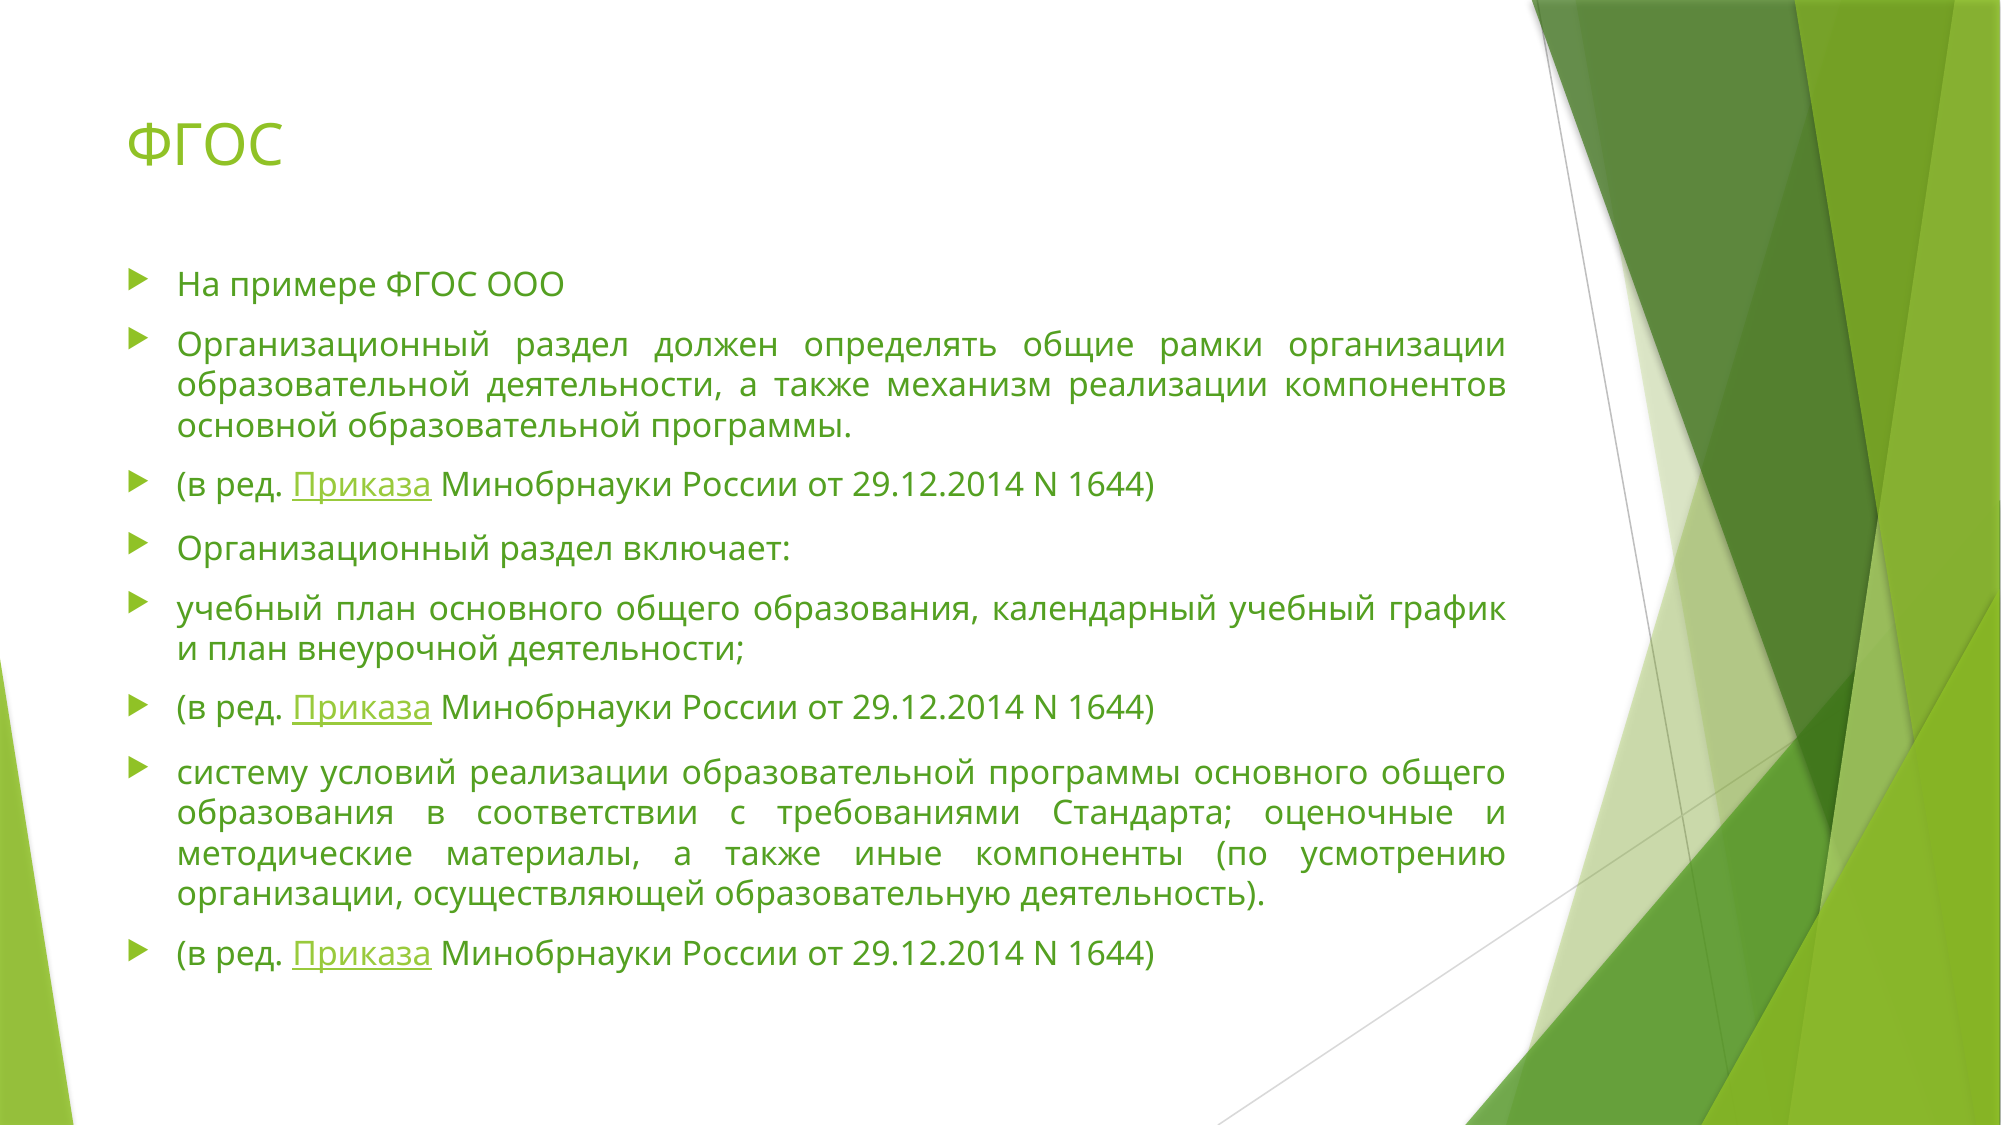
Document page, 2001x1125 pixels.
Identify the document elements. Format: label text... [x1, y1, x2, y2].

list На примере ФГОС ООО Организационный раздел должен определять общие рамки организации образовательной деятельности, а также механизм реализации компонентов основной образовательной программы. (в ред. Приказа Минобрнауки России от 29.12.2014 N 1644) Организационный раздел включает: учебный план основного общего образования, календарный учебный график и план внеурочной деятельности; (в ред. Приказа Минобрнауки России от 29.12.2014 N 1644) систему условий реализации образовательной программы основного общего образования в соответствии с требованиями Стандарта; оценочные и методические материалы, а также иные компоненты (по усмотрению организации, осуществляющей образовательную деятельность). (в ред. Приказа Минобрнауки России от 29.12.2014 N 1644) [111, 255, 1522, 991]
title ФГОС [111, 99, 1522, 255]
